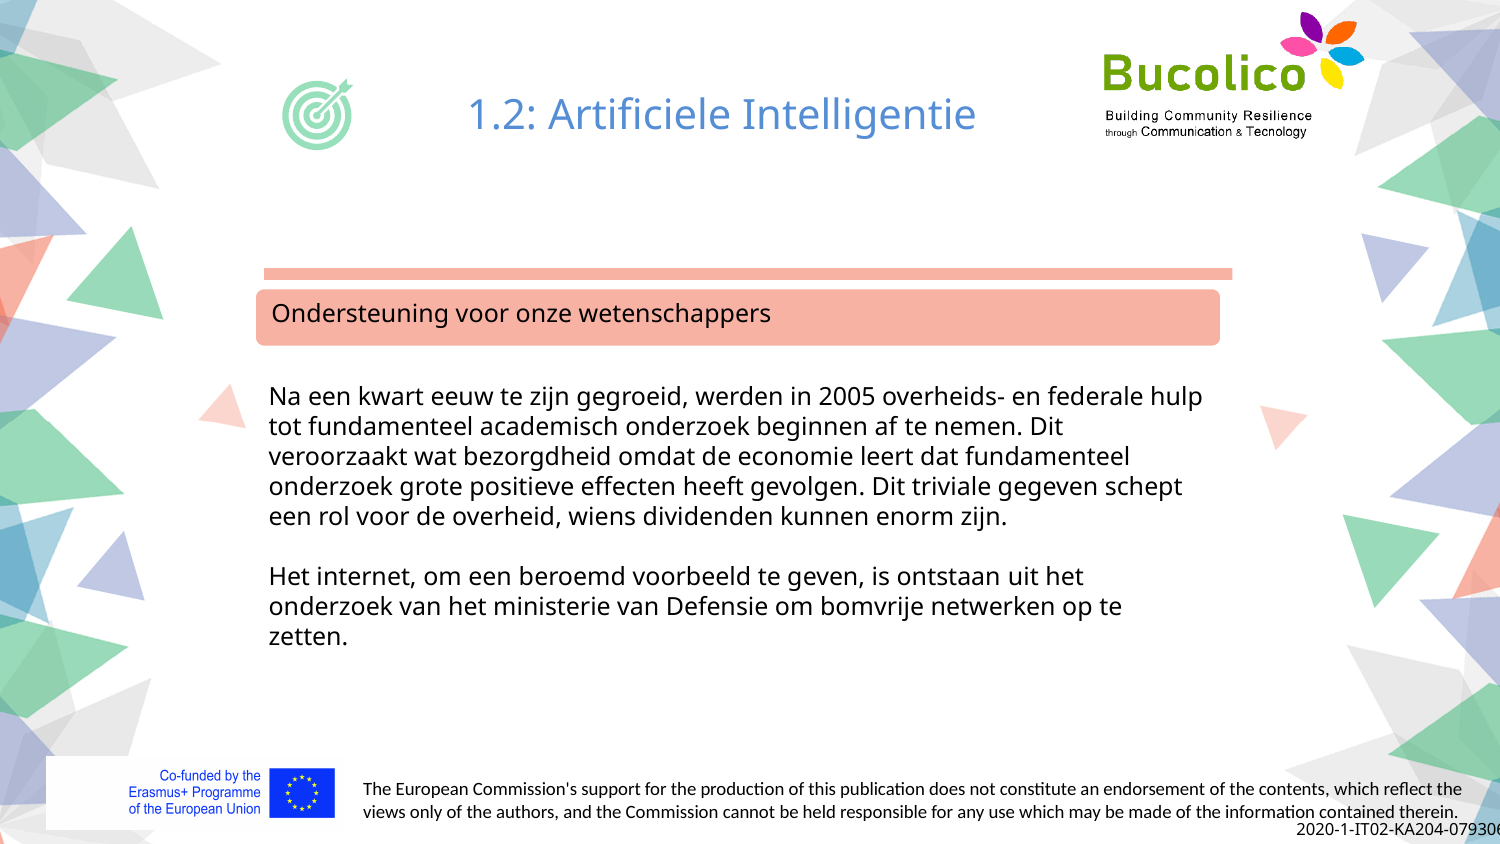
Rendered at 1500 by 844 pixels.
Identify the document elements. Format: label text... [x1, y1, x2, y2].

text_box Ondersteuning voor onze wetenschappers [251, 285, 1225, 350]
picture [0, 0, 1500, 844]
text_box [280, 76, 356, 153]
text_box Na een kwart eeuw te zijn gegroeid, werden in 2005 overheids- en federale hulp tot fundamenteel academisch onderzoek beginnen af ​​te nemen. Dit veroorzaakt wat bezorgdheid omdat de economie leert dat fundamenteel onderzoek grote positieve effecten heeft gevolgen. Dit triviale gegeven schept een rol voor de overheid, wiens dividenden kunnen enorm zijn. Het internet, om een ​​beroemd voorbeeld te geven, is ontstaan ​​uit het onderzoek van het ministerie van Defensie om bomvrije netwerken op te zetten. [253, 345, 1223, 658]
text_box [262, 266, 1235, 282]
text_box The European Commission's support for the production of this publication does not constitute an endorsement of the contents, which reflect the views only of the authors, and the Commission cannot be held responsible for any use which may be made of the information contained therein. [348, 769, 1486, 830]
list 1.2: Artificiele Intelligentie [410, 65, 1034, 161]
